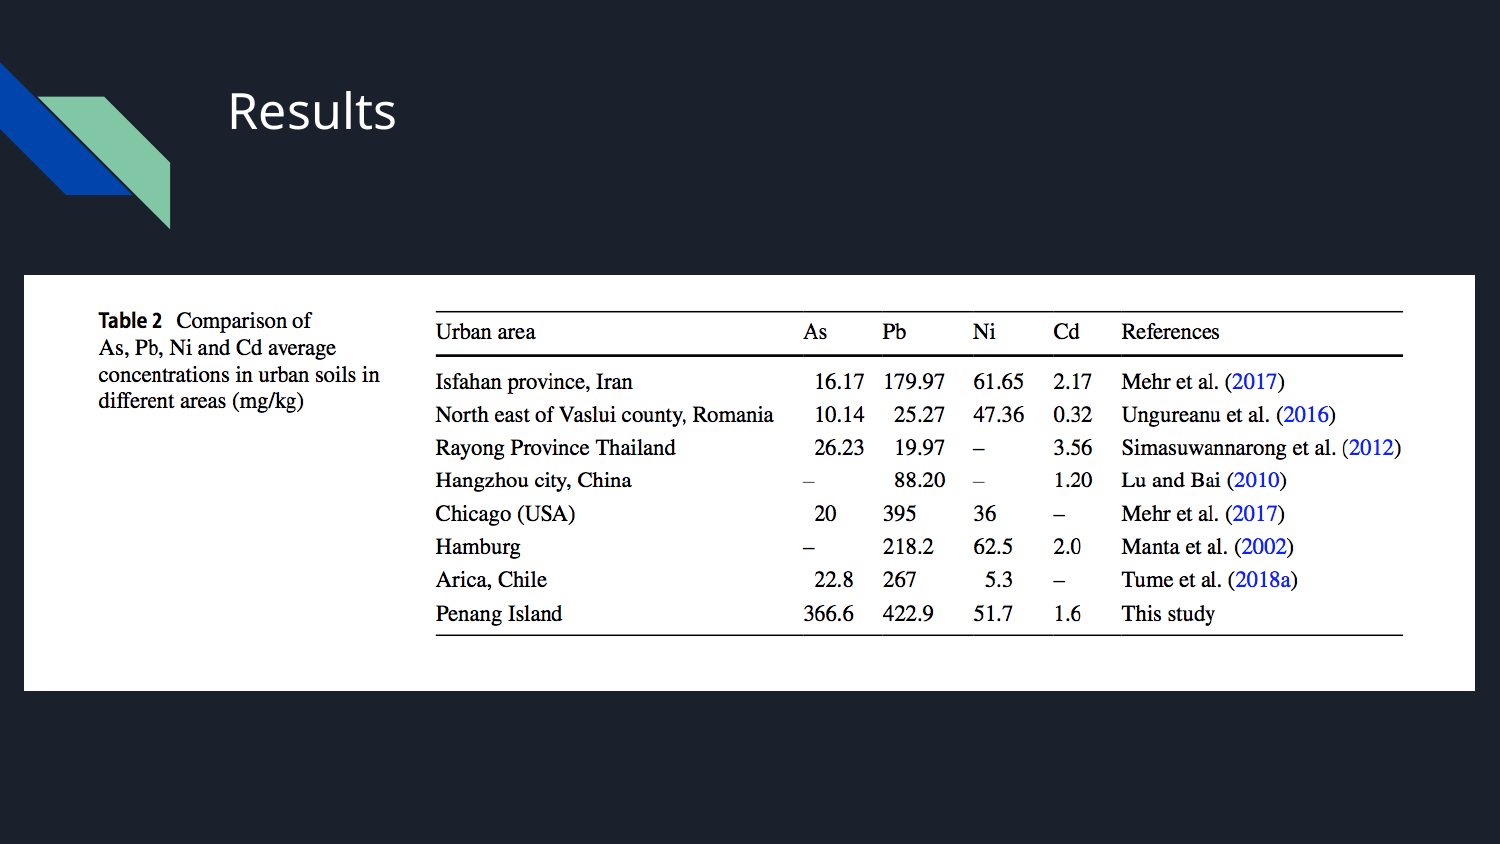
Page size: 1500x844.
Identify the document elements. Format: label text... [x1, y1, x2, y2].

title Results [212, 64, 1368, 215]
picture [24, 275, 1476, 691]
